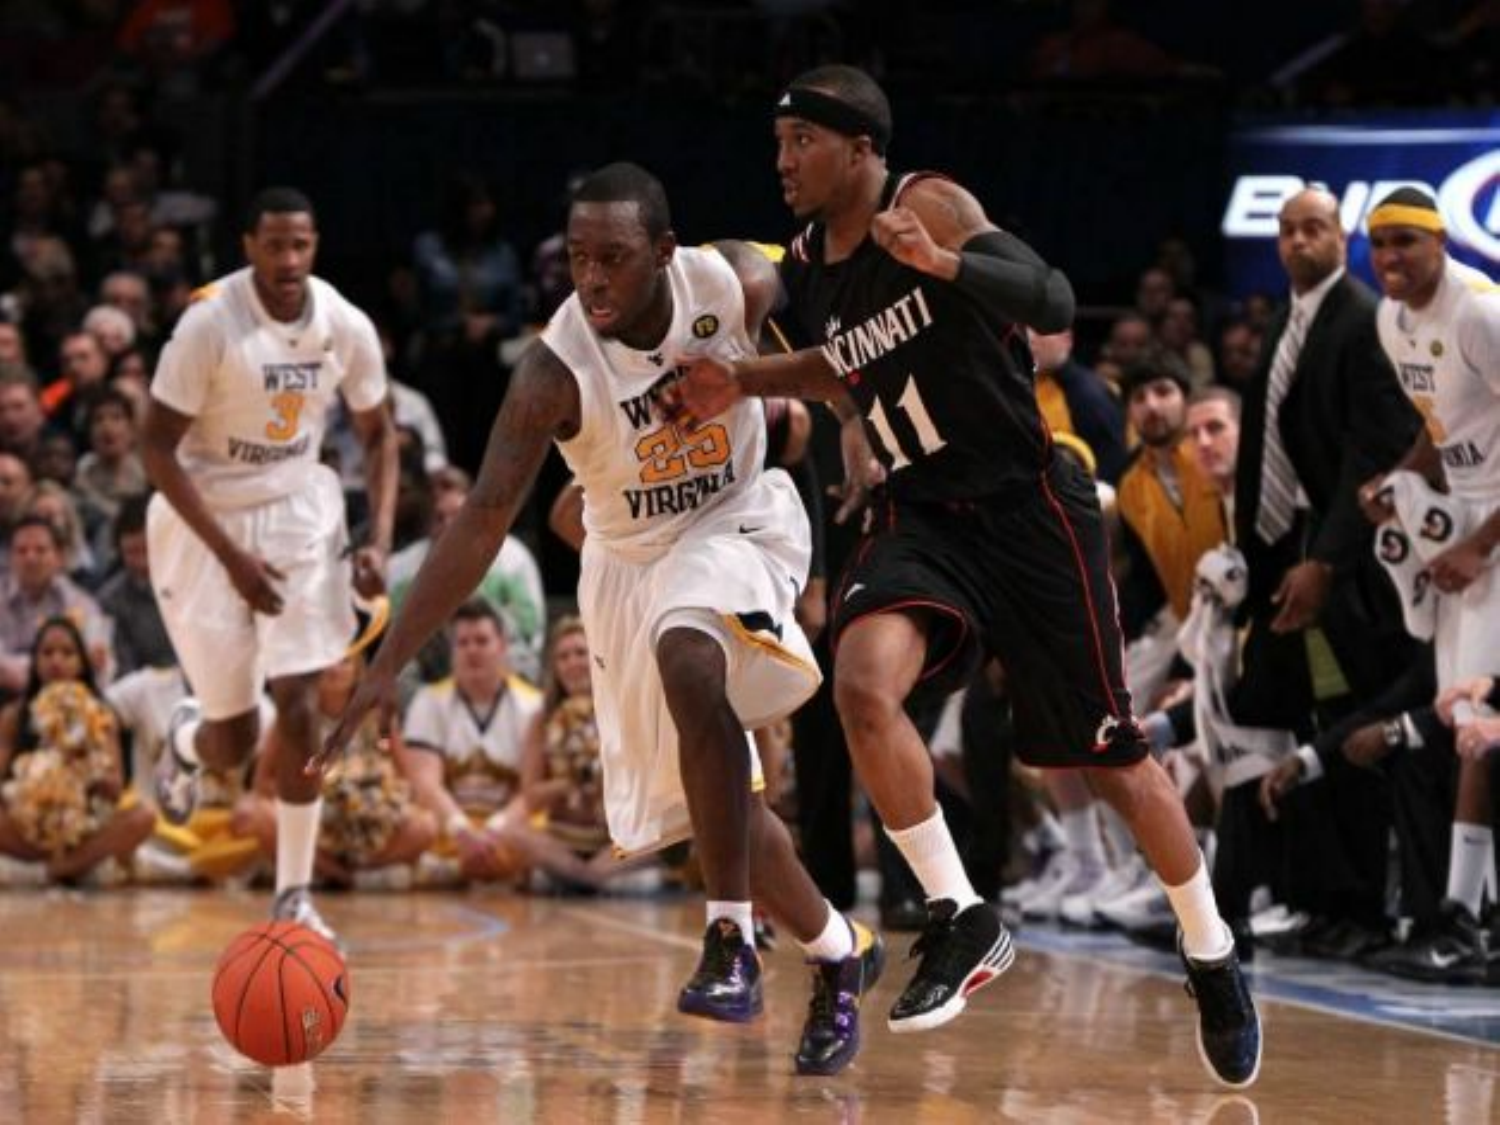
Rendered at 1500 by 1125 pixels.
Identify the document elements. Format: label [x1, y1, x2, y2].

list [0, 0, 1500, 1125]
